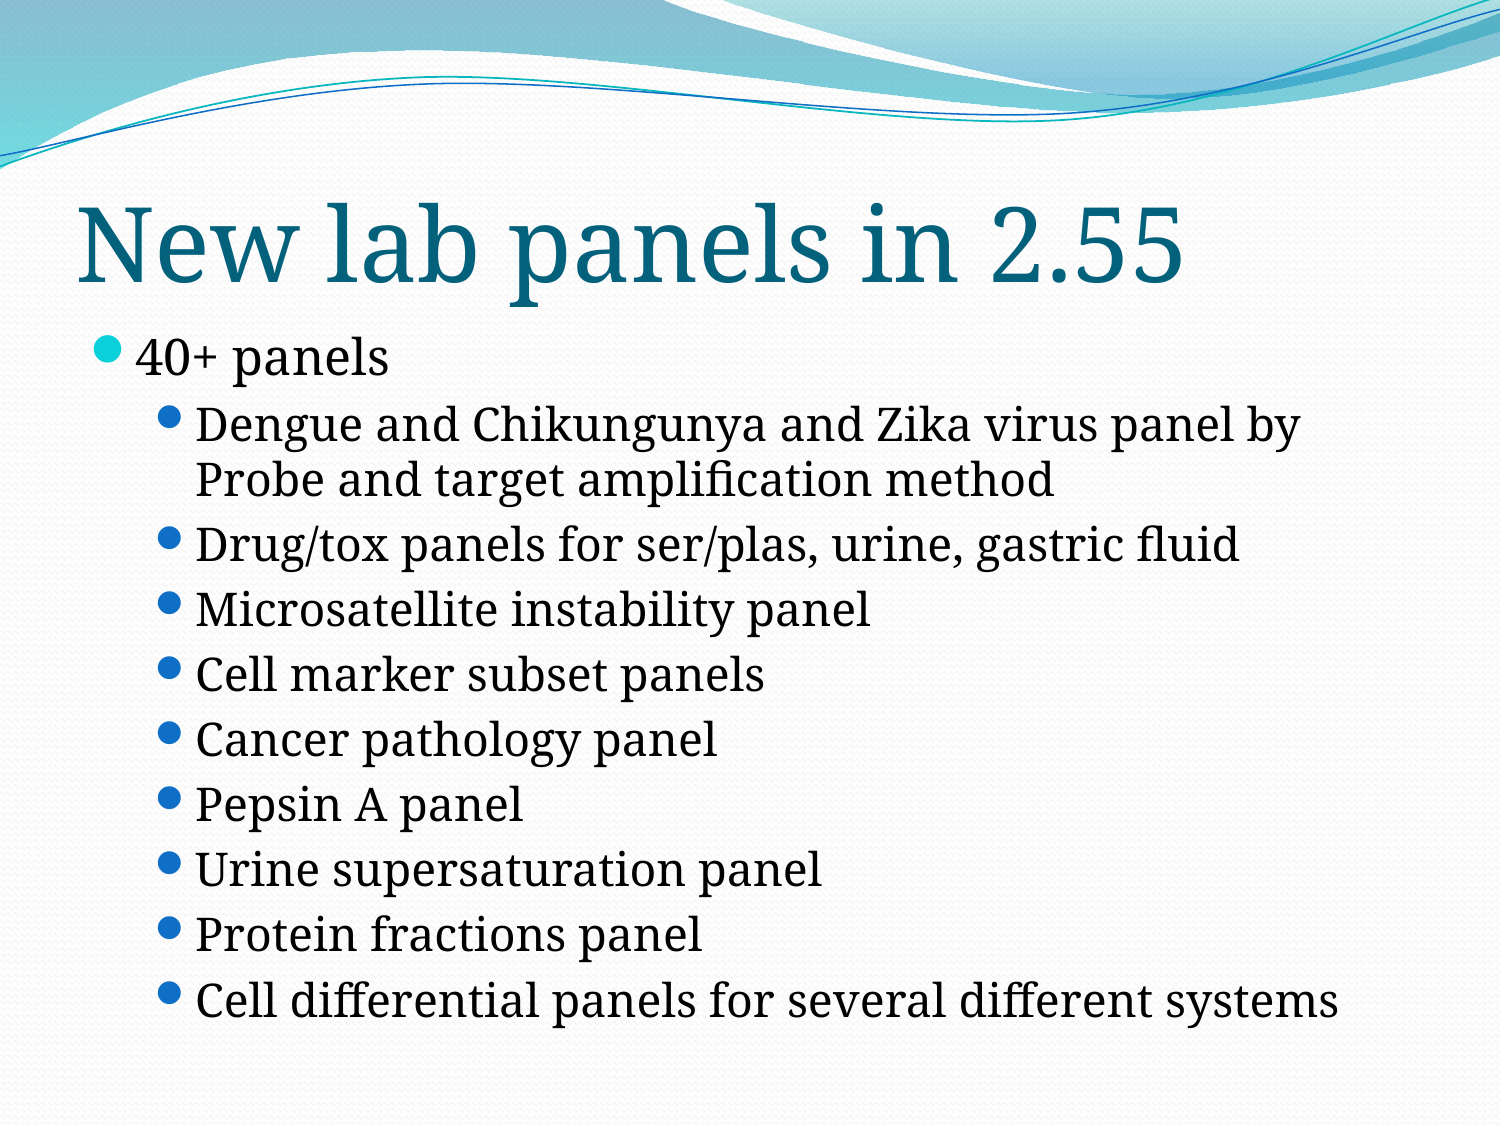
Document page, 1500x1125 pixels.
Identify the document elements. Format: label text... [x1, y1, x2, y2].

list 40+ panels Dengue and Chikungunya and Zika virus panel by Probe and target amplification method Drug/tox panels for ser/plas, urine, gastric fluid Microsatellite instability panel Cell marker subset panels Cancer pathology panel Pepsin A panel Urine supersaturation panel Protein fractions panel Cell differential panels for several different systems [75, 317, 1425, 1038]
title New lab panels in 2.55 [75, 115, 1425, 303]
